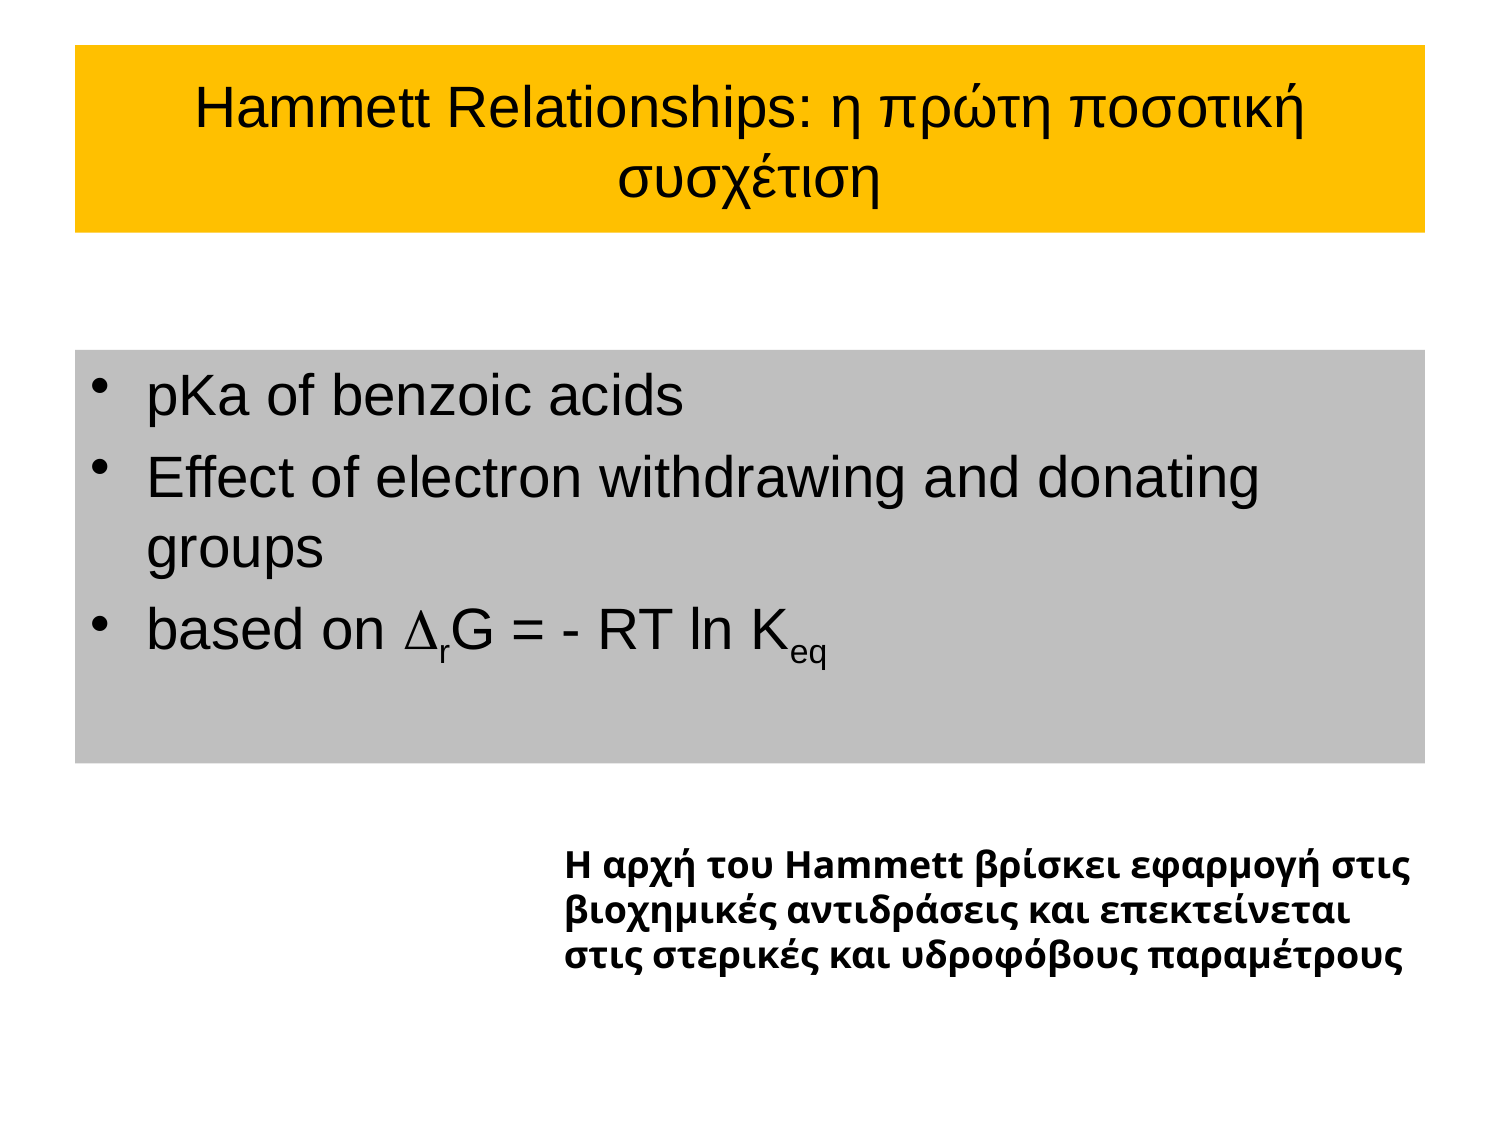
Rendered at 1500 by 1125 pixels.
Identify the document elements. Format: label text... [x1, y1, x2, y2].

text_box Η αρχή του Hammett βρίσκει εφαρμογή στις βιοχημικές αντιδράσεις και επεκτείνεται στις στερικές και υδροφόβους παραμέτρους [549, 834, 1425, 1029]
title Hammett Relationships: η πρώτη ποσοτική συσχέτιση [74, 44, 1426, 233]
list pKa of benzoic acids Effect of electron withdrawing and donating groups based on rG = - RT ln Keq [74, 349, 1426, 764]
